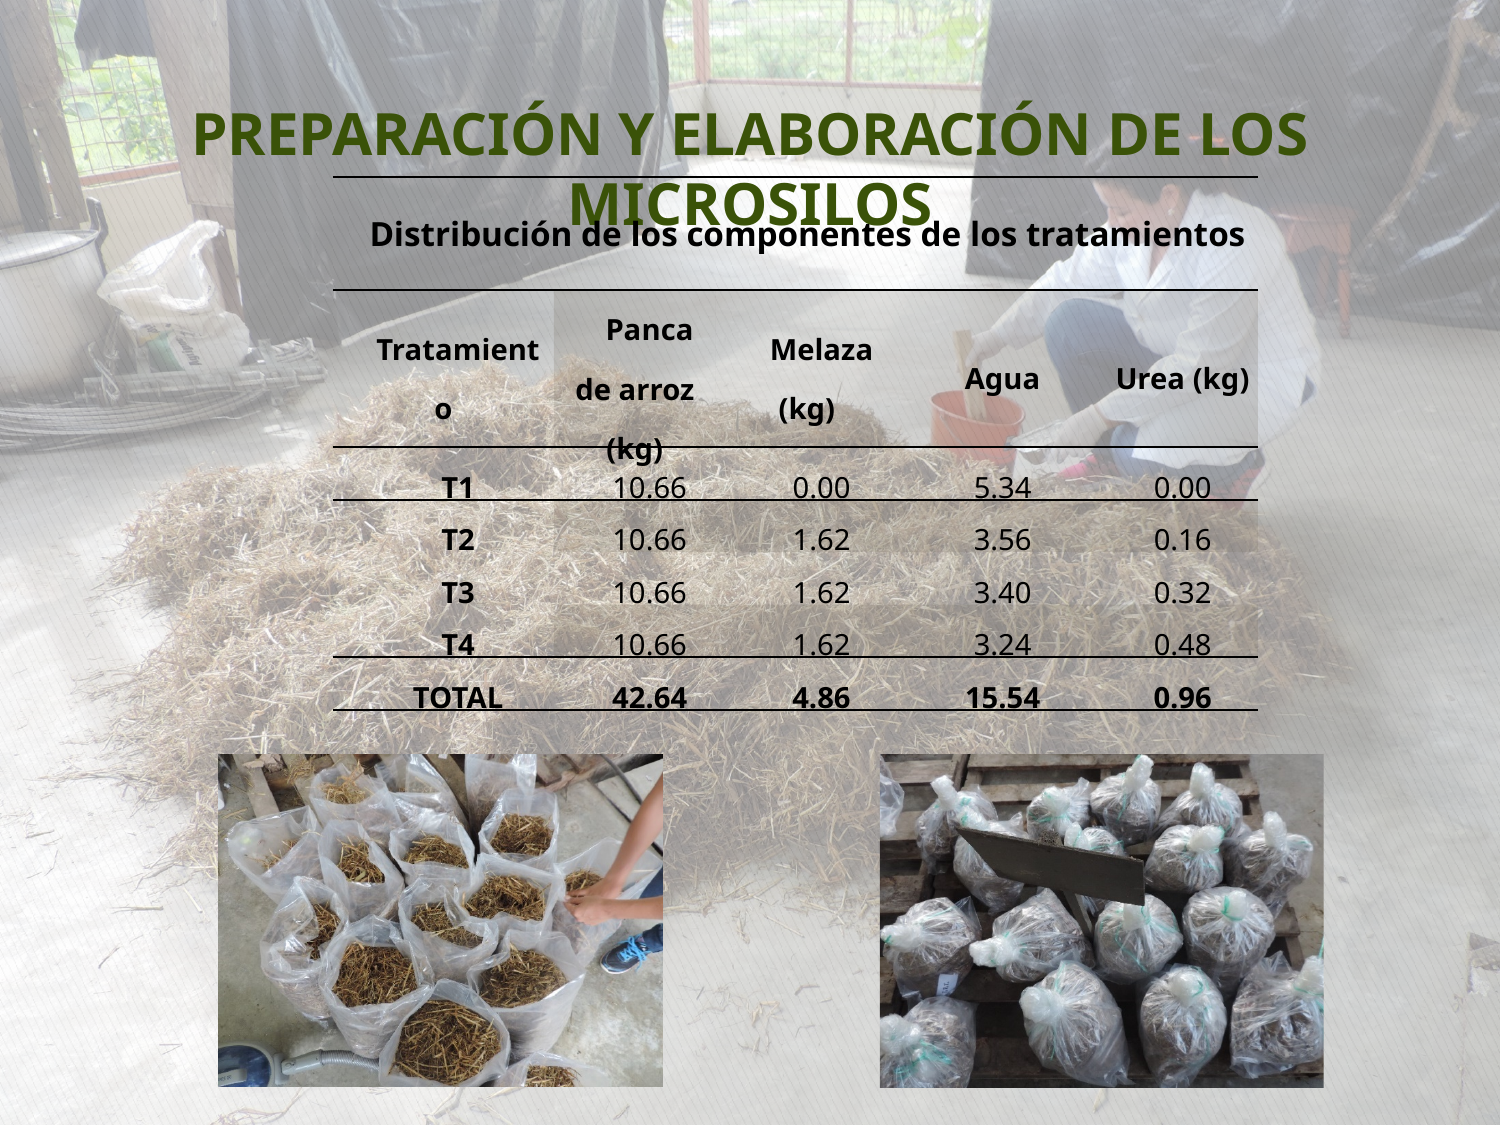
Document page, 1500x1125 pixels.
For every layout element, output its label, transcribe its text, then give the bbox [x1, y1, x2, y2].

table_cell T2 [333, 501, 554, 552]
table_cell 4.86 [716, 658, 898, 709]
text_box [0, 0, 1500, 89]
table_cell Urea (kg) [1078, 291, 1258, 446]
table_cell 3.24 [898, 605, 1078, 656]
table_cell 0.96 [1078, 658, 1258, 709]
table_cell TOTAL [333, 658, 554, 709]
table_cell 1.62 [716, 552, 898, 605]
table_cell Panca de arroz (kg) [554, 291, 716, 446]
text_box [0, 245, 1500, 1125]
table_cell 1.62 [716, 501, 898, 552]
text_box PREPARACIÓN Y ELABORACIÓN DE LOS MICROSILOS [0, 89, 1500, 245]
table_cell 3.56 [898, 501, 1078, 552]
table_cell 10.66 [554, 501, 716, 552]
table_cell T3 [333, 552, 554, 605]
table_cell 0.16 [1078, 501, 1258, 552]
table_cell Melaza (kg) [716, 291, 898, 446]
table_cell 10.66 [554, 605, 716, 656]
table_cell 15.54 [898, 658, 1078, 709]
table_cell 0.00 [1078, 448, 1258, 499]
table_cell Tratamiento [333, 291, 554, 446]
table_cell Agua [898, 291, 1078, 446]
table_cell 0.32 [1078, 552, 1258, 605]
table_cell 42.64 [554, 658, 716, 709]
table_header Distribución de los componentes de los tratamientos [333, 178, 1258, 289]
table_cell 3.40 [898, 552, 1078, 605]
table_cell 10.66 [554, 448, 716, 499]
table_cell T1 [333, 448, 554, 499]
table_cell 5.34 [898, 448, 1078, 499]
picture [879, 753, 1324, 1088]
table_cell 0.48 [1078, 605, 1258, 656]
table_cell 10.66 [554, 552, 716, 605]
picture [218, 753, 663, 1088]
table_cell 0.00 [716, 448, 898, 499]
table_cell T4 [333, 605, 554, 656]
table_cell 1.62 [716, 605, 898, 656]
